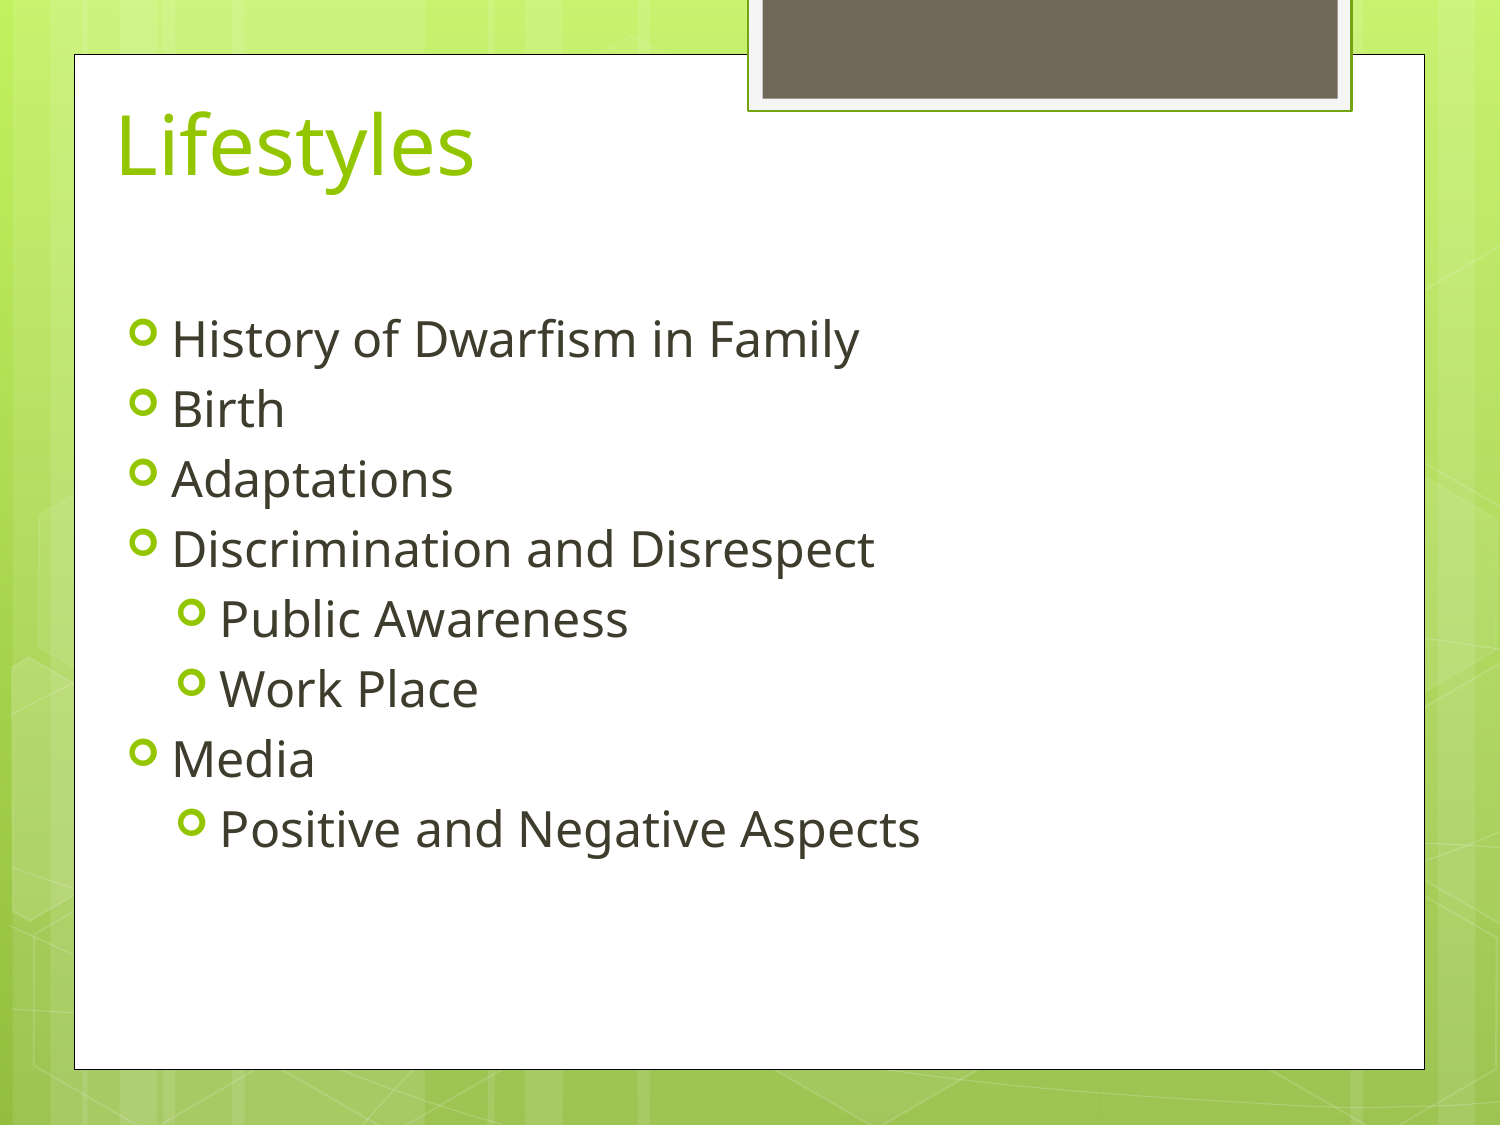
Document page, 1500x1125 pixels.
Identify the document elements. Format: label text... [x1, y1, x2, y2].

title Lifestyles [99, 37, 1438, 200]
list History of Dwarfism in Family Birth Adaptations Discrimination and Disrespect Public Awareness Work Place Media Positive and Negative Aspects [99, 299, 1438, 1038]
